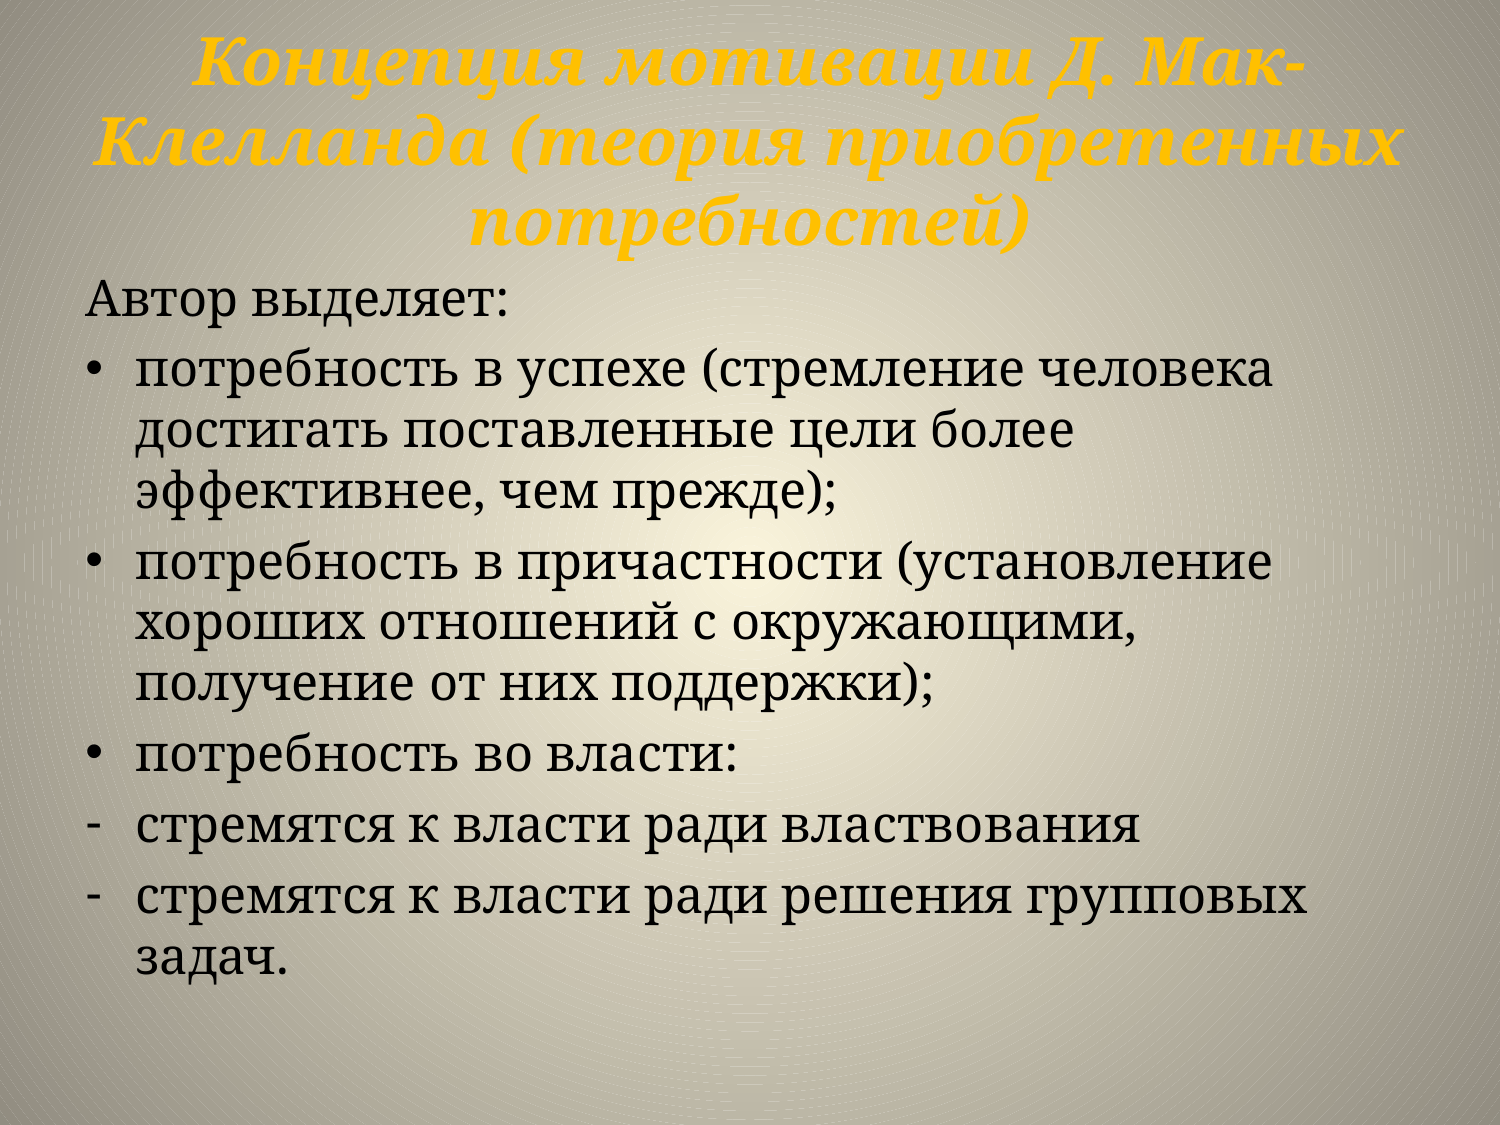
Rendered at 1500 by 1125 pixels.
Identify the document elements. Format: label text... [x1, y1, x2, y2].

title Концепция мотивации Д. Мак-Клелланда (теория приобретенных потребностей) [75, 45, 1425, 233]
list Автор выделяет: потребность в успехе (стремление человека достигать поставленные цели более эффективнее, чем прежде); потребность в причастности (установление хороших отношений с окружающими, получение от них поддержки); потребность во власти: стремятся к власти ради властвования стремятся к власти ради решения групповых задач. [70, 257, 1421, 1001]
